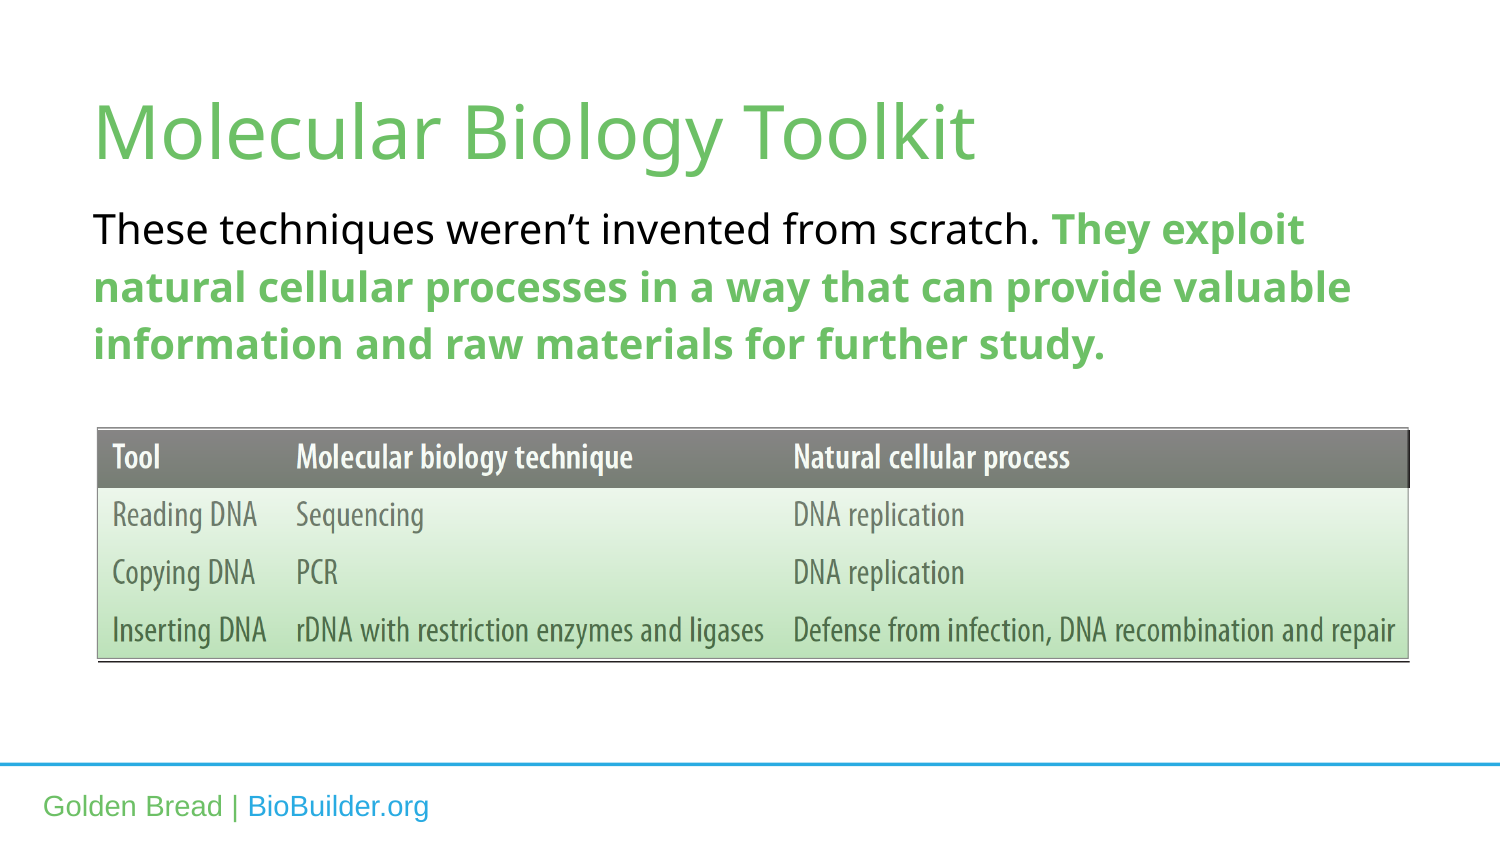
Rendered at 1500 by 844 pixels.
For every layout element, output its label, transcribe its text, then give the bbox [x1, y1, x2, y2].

text_box Golden Bread | BioBuilder.org [27, 772, 562, 844]
text_box Molecular Biology Toolkit [77, 55, 1460, 218]
text_box These techniques weren’t invented from scratch. They exploit natural cellular processes in a way that can provide valuable information and raw materials for further study. [77, 263, 1438, 415]
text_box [86, 419, 1420, 676]
text_box [0, 762, 1500, 767]
